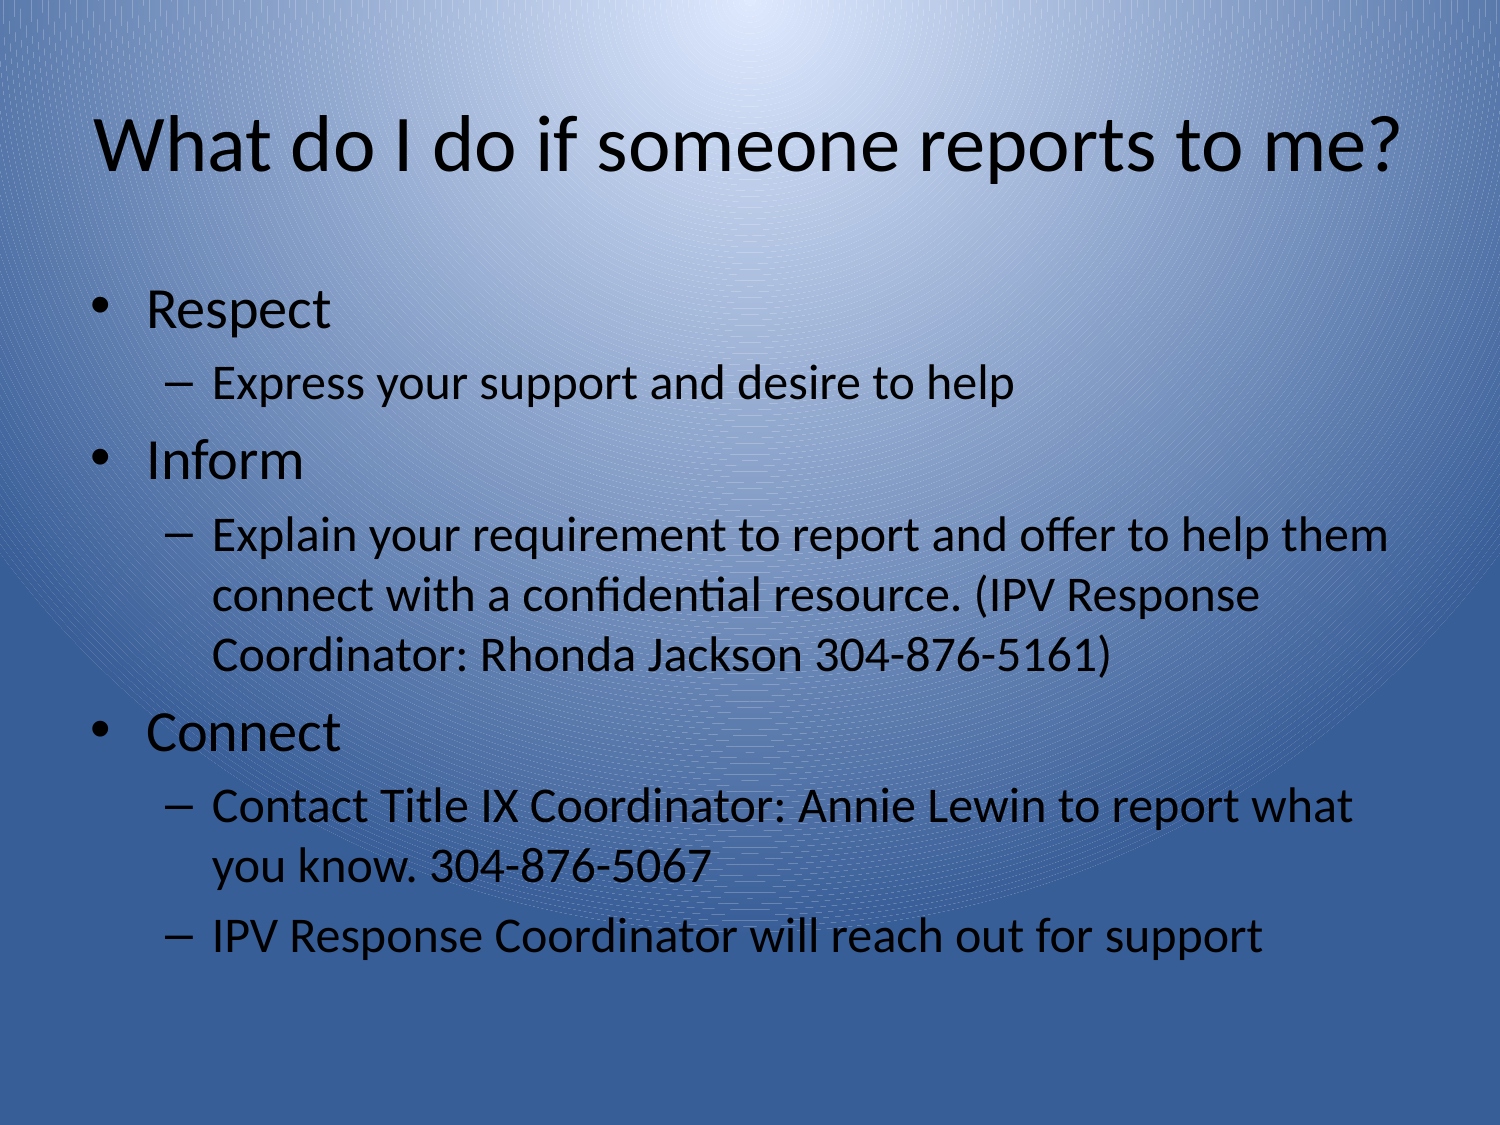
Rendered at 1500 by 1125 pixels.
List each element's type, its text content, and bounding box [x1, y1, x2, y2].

title What do I do if someone reports to me? [75, 45, 1425, 233]
list Respect Express your support and desire to help Inform Explain your requirement to report and offer to help them connect with a confidential resource. (IPV Response Coordinator: Rhonda Jackson 304-876-5161) Connect Contact Title IX Coordinator: Annie Lewin to report what you know. 304-876-5067 IPV Response Coordinator will reach out for support [75, 262, 1438, 1005]
